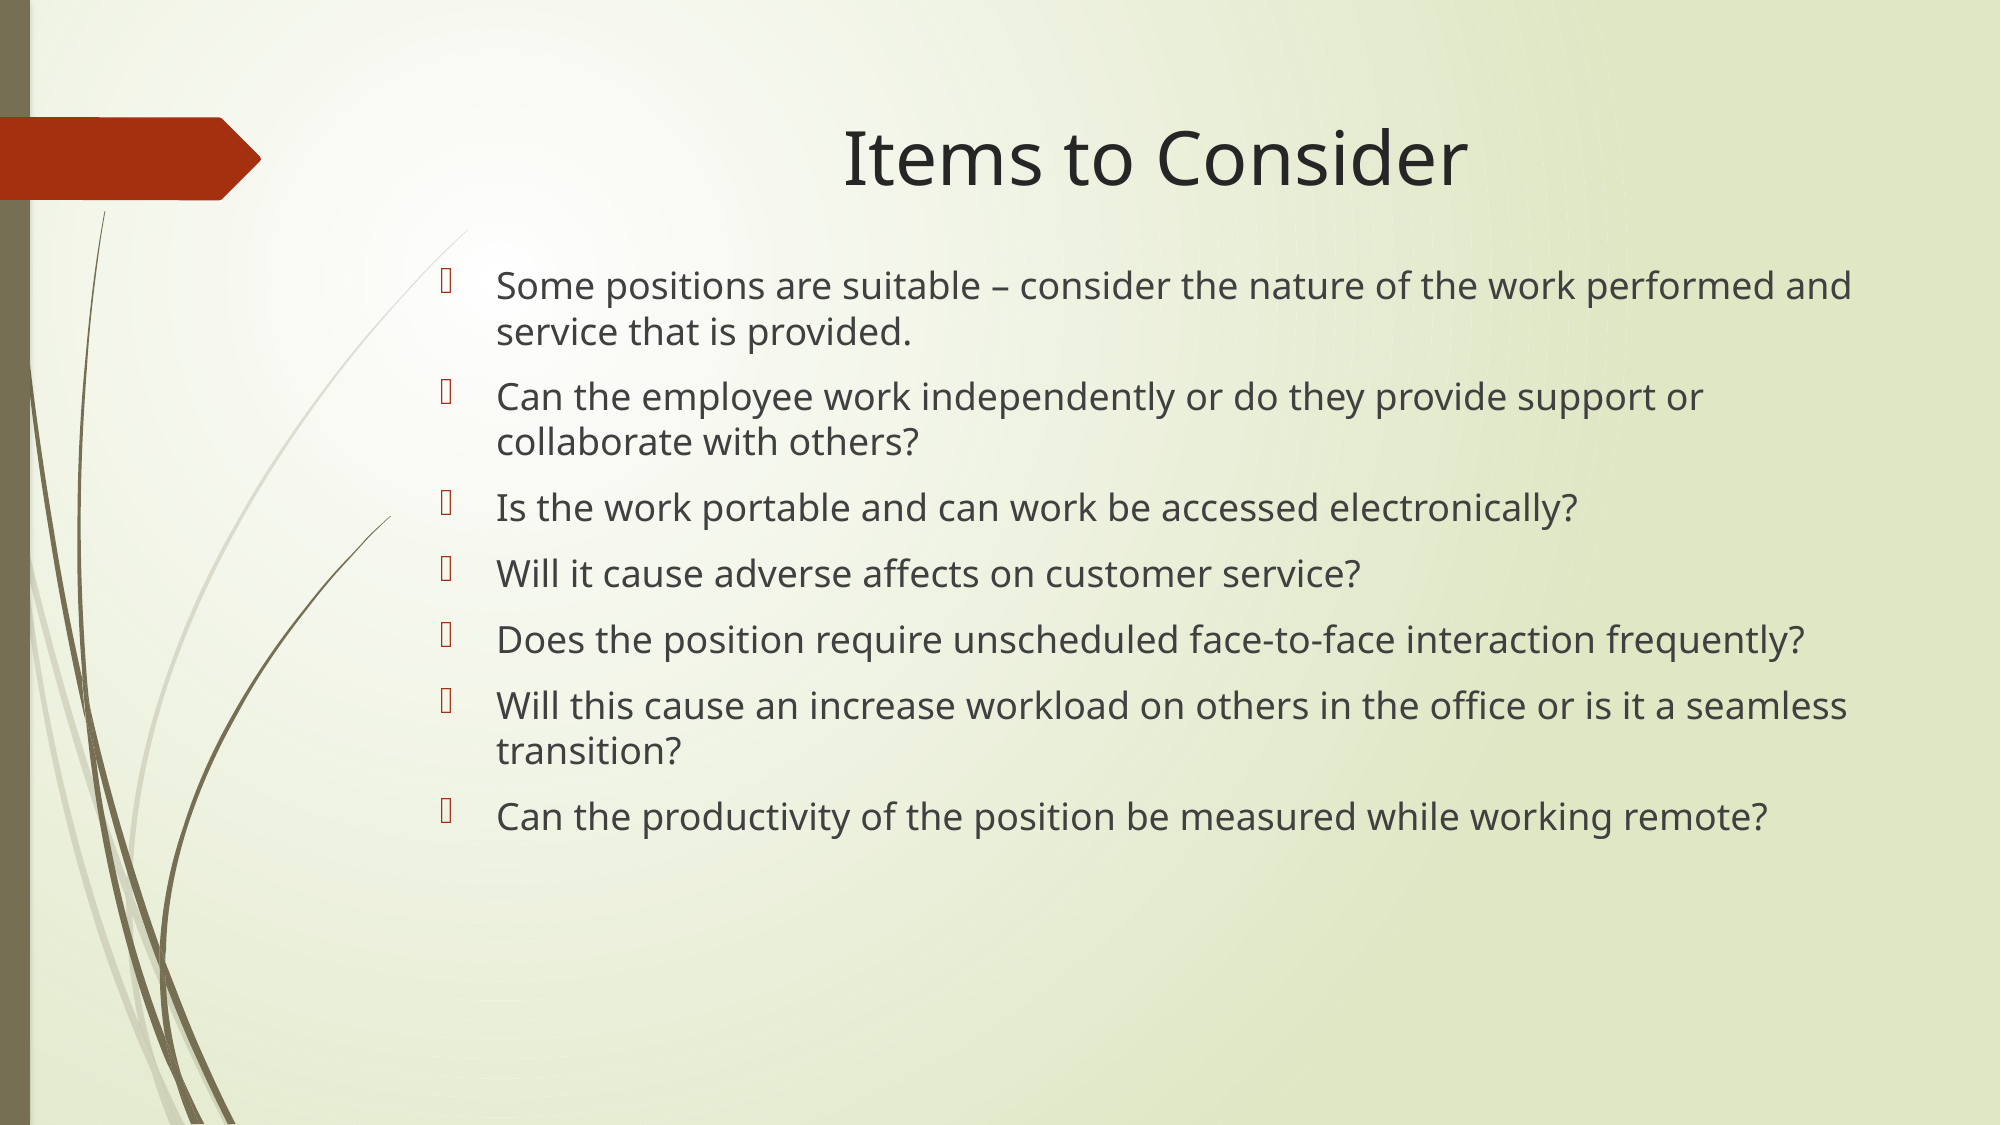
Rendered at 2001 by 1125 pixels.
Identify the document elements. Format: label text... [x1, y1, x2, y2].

title Items to Consider [425, 102, 1888, 254]
list Some positions are suitable – consider the nature of the work performed and service that is provided. Can the employee work independently or do they provide support or collaborate with others? Is the work portable and can work be accessed electronically? Will it cause adverse affects on customer service? Does the position require unscheduled face-to-face interaction frequently? Will this cause an increase workload on others in the office or is it a seamless transition? Can the productivity of the position be measured while working remote? [424, 254, 1888, 970]
